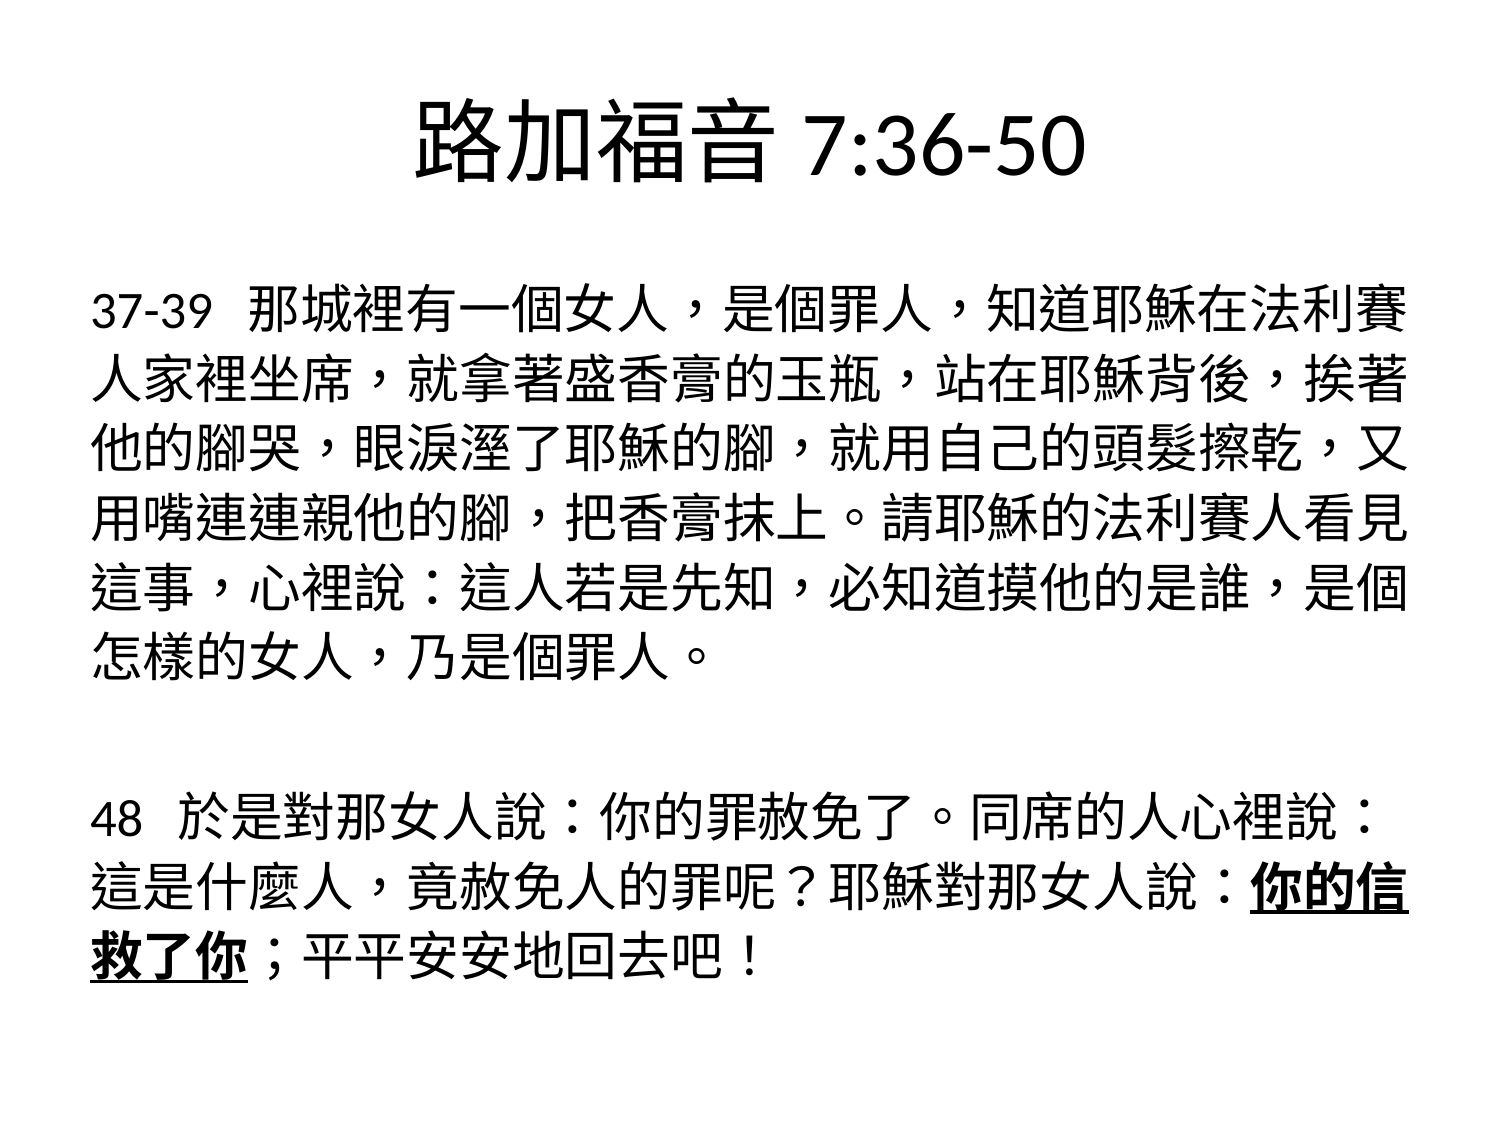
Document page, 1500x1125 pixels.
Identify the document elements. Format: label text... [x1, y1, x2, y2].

list 37-39 那城裡有一個女人，是個罪人，知道耶穌在法利賽人家裡坐席，就拿著盛香膏的玉瓶，站在耶穌背後，挨著他的腳哭，眼淚溼了耶穌的腳，就用自己的頭髮擦乾，又用嘴連連親他的腳，把香膏抹上。請耶穌的法利賽人看見這事，心裡說：這人若是先知，必知道摸他的是誰，是個怎樣的女人，乃是個罪人。 48 於是對那女人說：你的罪赦免了。同席的人心裡說：這是什麼人，竟赦免人的罪呢？耶穌對那女人說：你的信救了你；平平安安地回去吧！ [75, 262, 1425, 1005]
title 路加福音7:36-50 [75, 45, 1425, 233]
